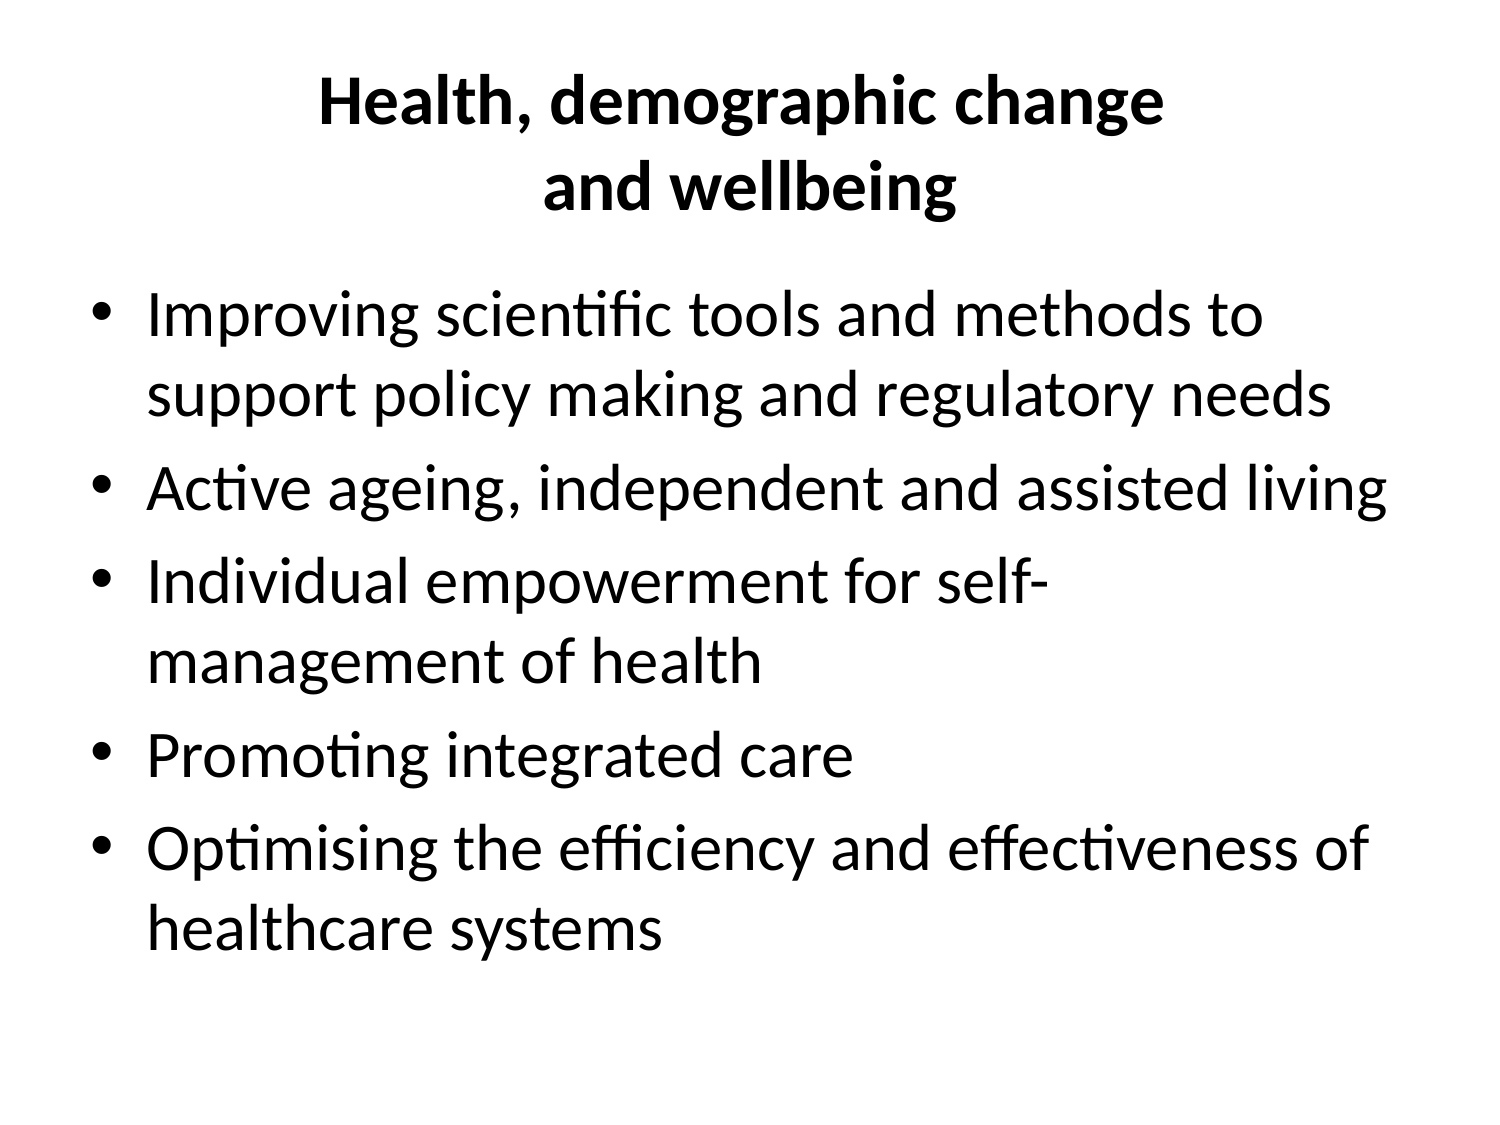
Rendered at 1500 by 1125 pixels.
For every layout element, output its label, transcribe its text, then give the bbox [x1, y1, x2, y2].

title Health, demographic change and wellbeing [75, 45, 1425, 233]
list Improving scientific tools and methods to support policy making and regulatory needs Active ageing, independent and assisted living Individual empowerment for self-management of health Promoting integrated care Optimising the efficiency and effectiveness of healthcare systems [75, 262, 1425, 1005]
